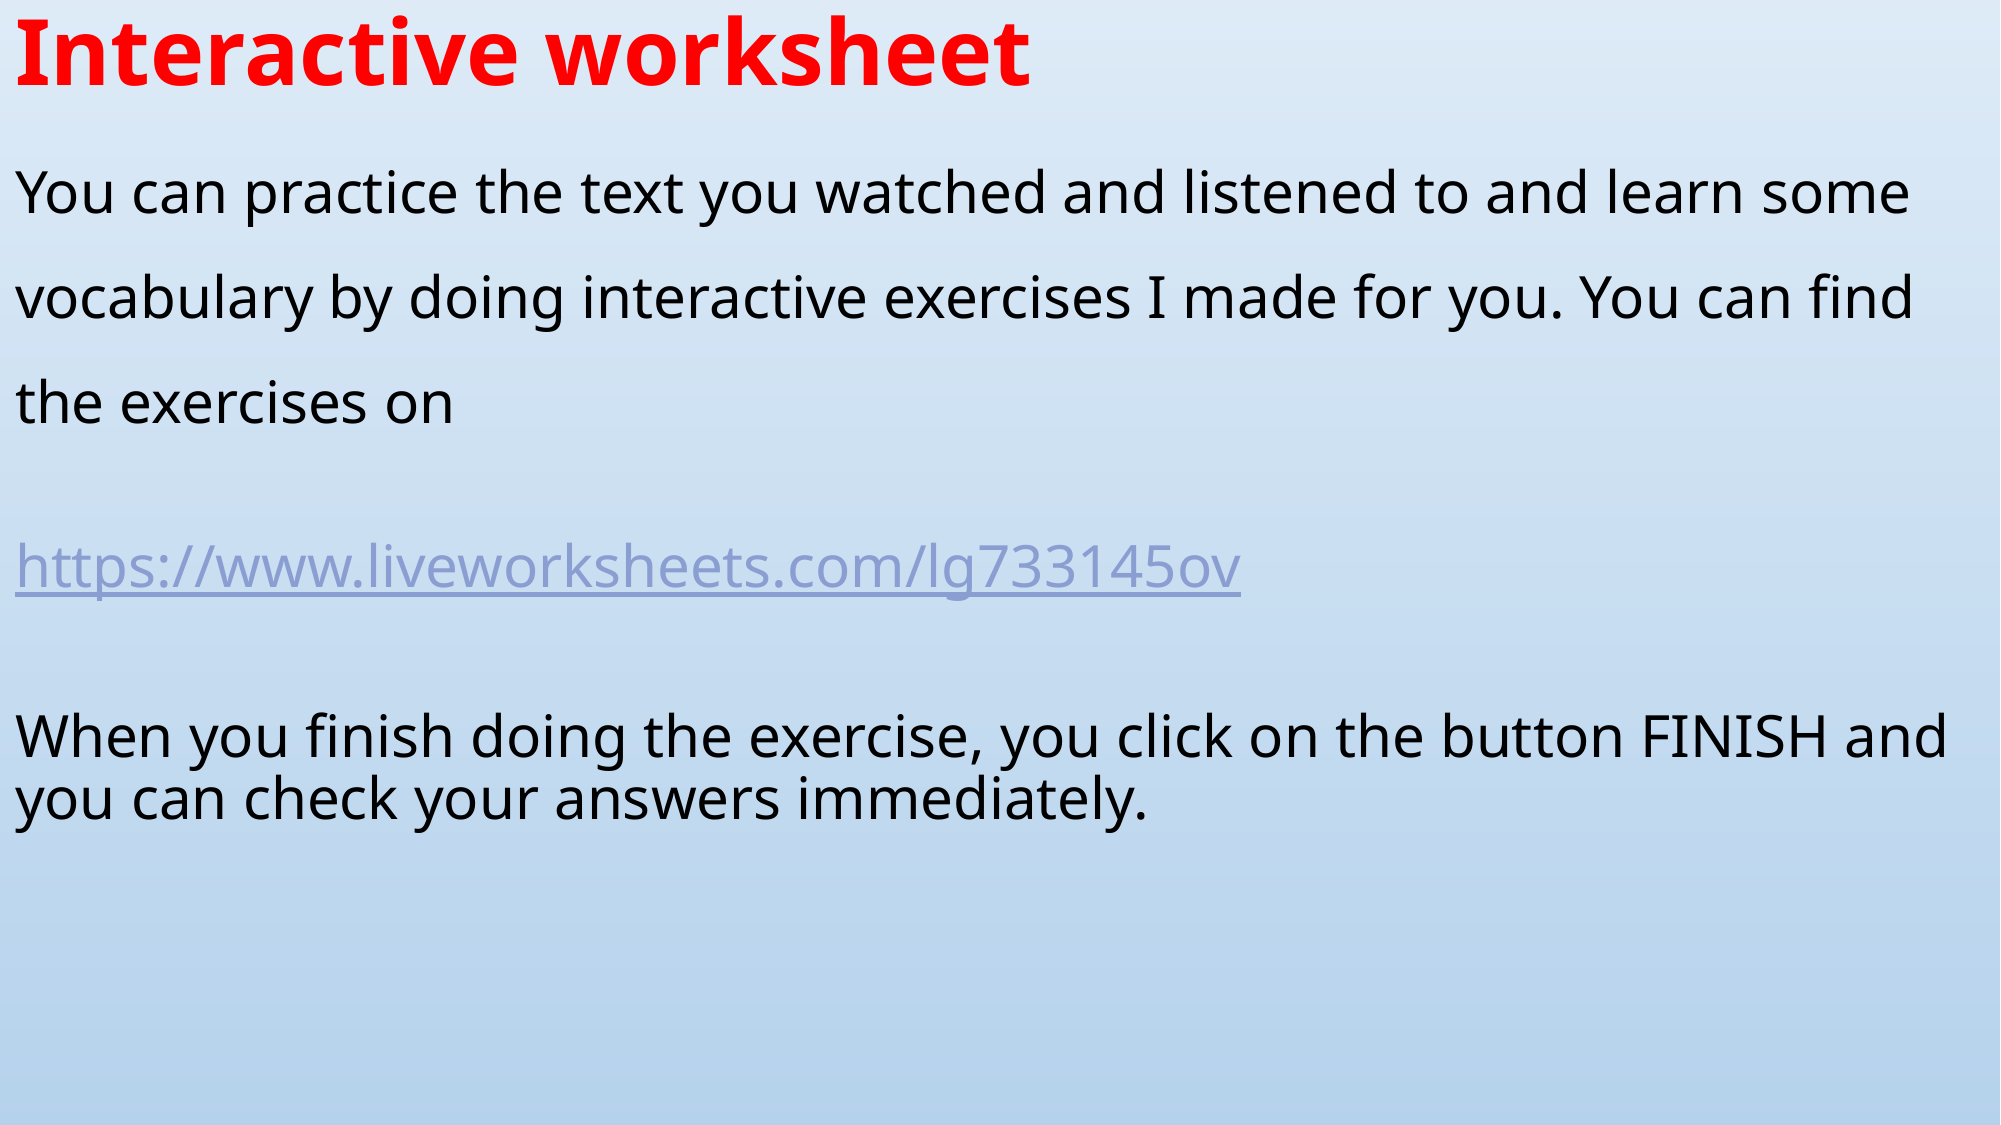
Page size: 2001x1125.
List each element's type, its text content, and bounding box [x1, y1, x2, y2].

title Interactive worksheet [0, 0, 2000, 112]
list You can practice the text you watched and listened to and learn some vocabulary by doing interactive exercises I made for you. You can find the exercises on https://www.liveworksheets.com/lg733145ov When you finish doing the exercise, you click on the button FINISH and you can check your answers immediately. [0, 112, 2000, 999]
